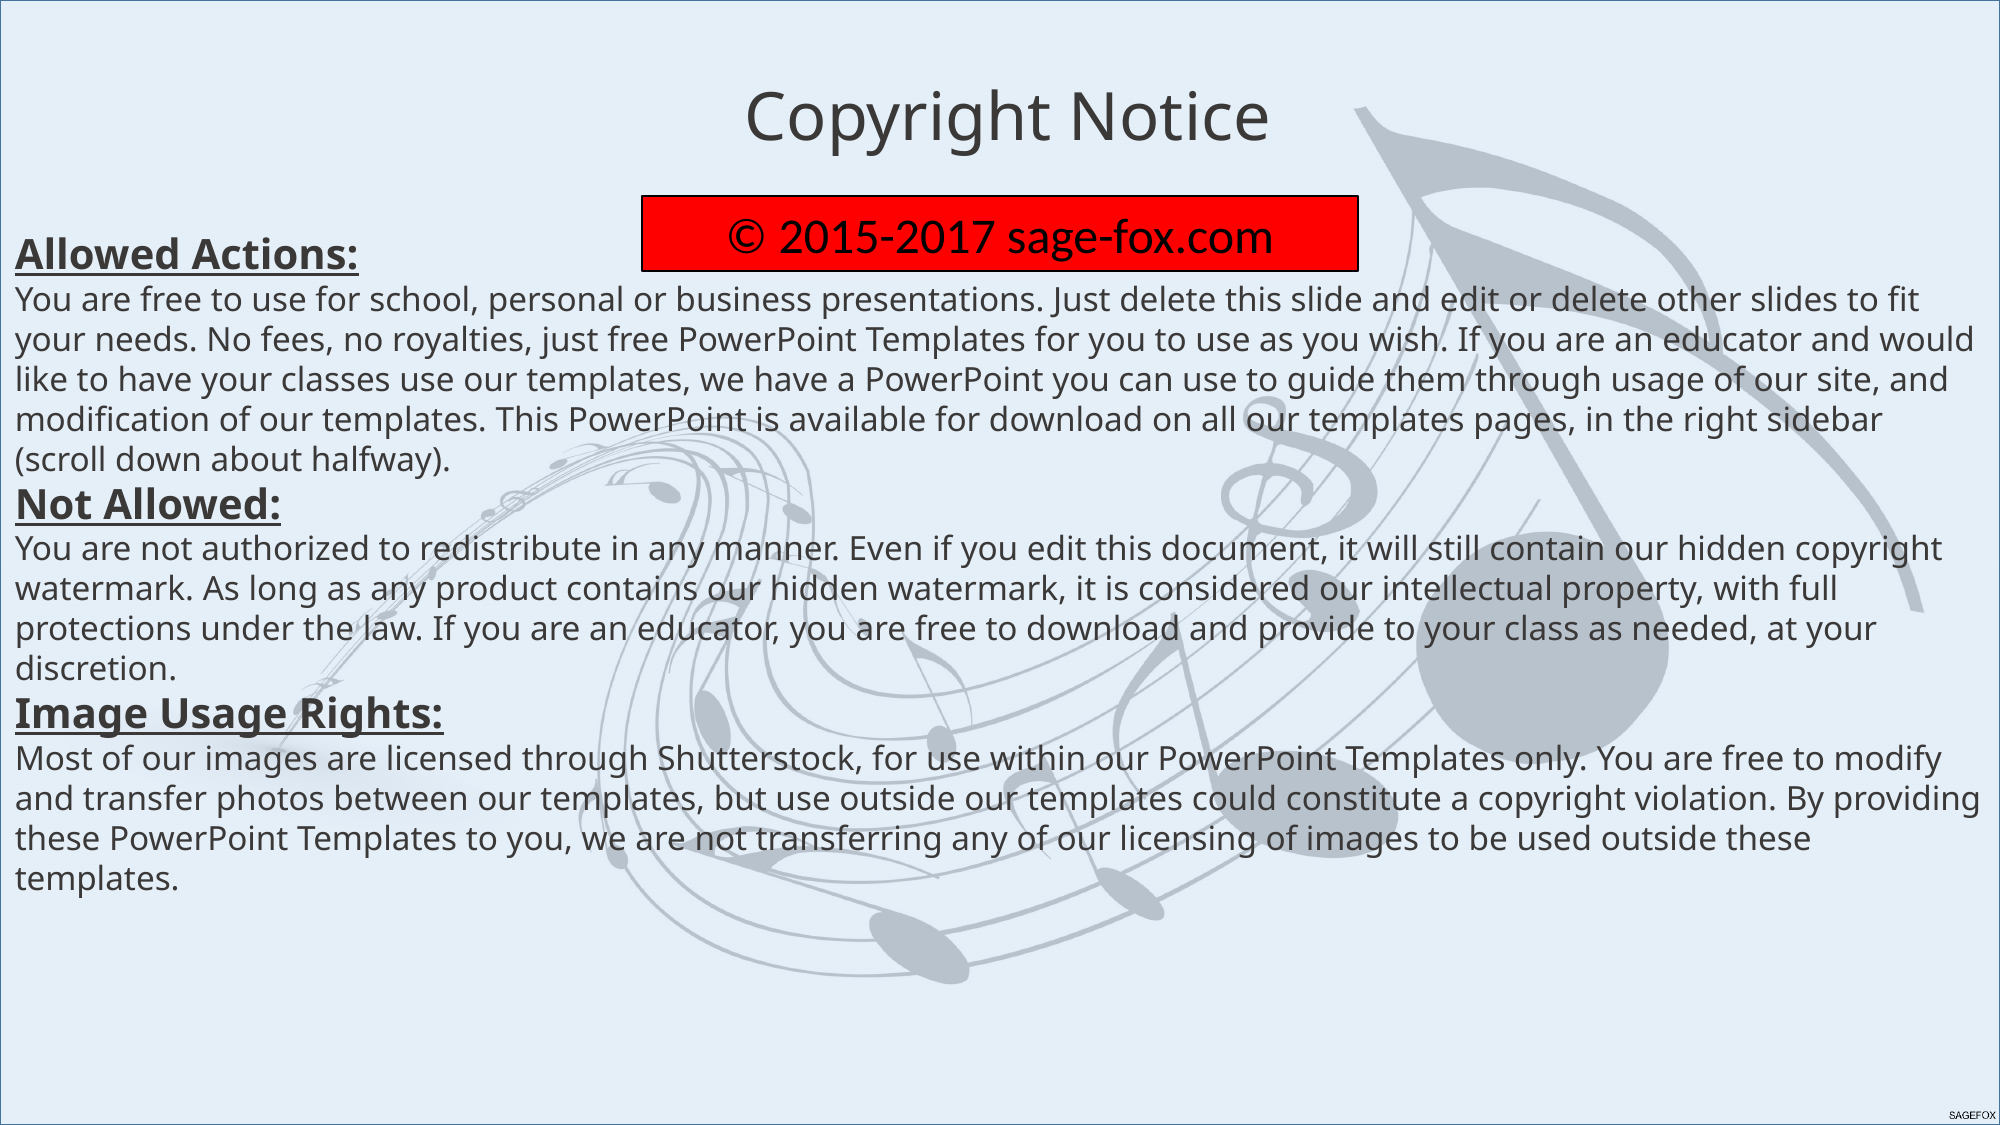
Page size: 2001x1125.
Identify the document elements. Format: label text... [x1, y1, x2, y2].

title Copyright Notice [493, 60, 1524, 178]
text_box Allowed Actions: You are free to use for school, personal or business presentations. Just delete this slide and edit or delete other slides to fit your needs. No fees, no royalties, just free PowerPoint Templates for you to use as you wish. If you are an educator and would like to have your classes use our templates, we have a PowerPoint you can use to guide them through usage of our site, and modification of our templates. This PowerPoint is available for download on all our templates pages, in the right sidebar (scroll down about halfway). Not Allowed: You are not authorized to redistribute in any manner. Even if you edit this document, it will still contain our hidden copyright watermark. As long as any product contains our hidden watermark, it is considered our intellectual property, with full protections under the law. If you are an educator, you are free to download and provide to your class as needed, at your discretion. Image Usage Rights: Most of our images are licensed through Shutterstock, for use within our PowerPoint Templates only. You are free to modify and transfer photos between our templates, but use outside our templates could constitute a copyright violation. By providing these PowerPoint Templates to you, we are not transferring any of our licensing of images to be used outside these templates. [0, 0, 2000, 1125]
text_box © 2015-2017 sage-fox.com [641, 196, 1358, 272]
